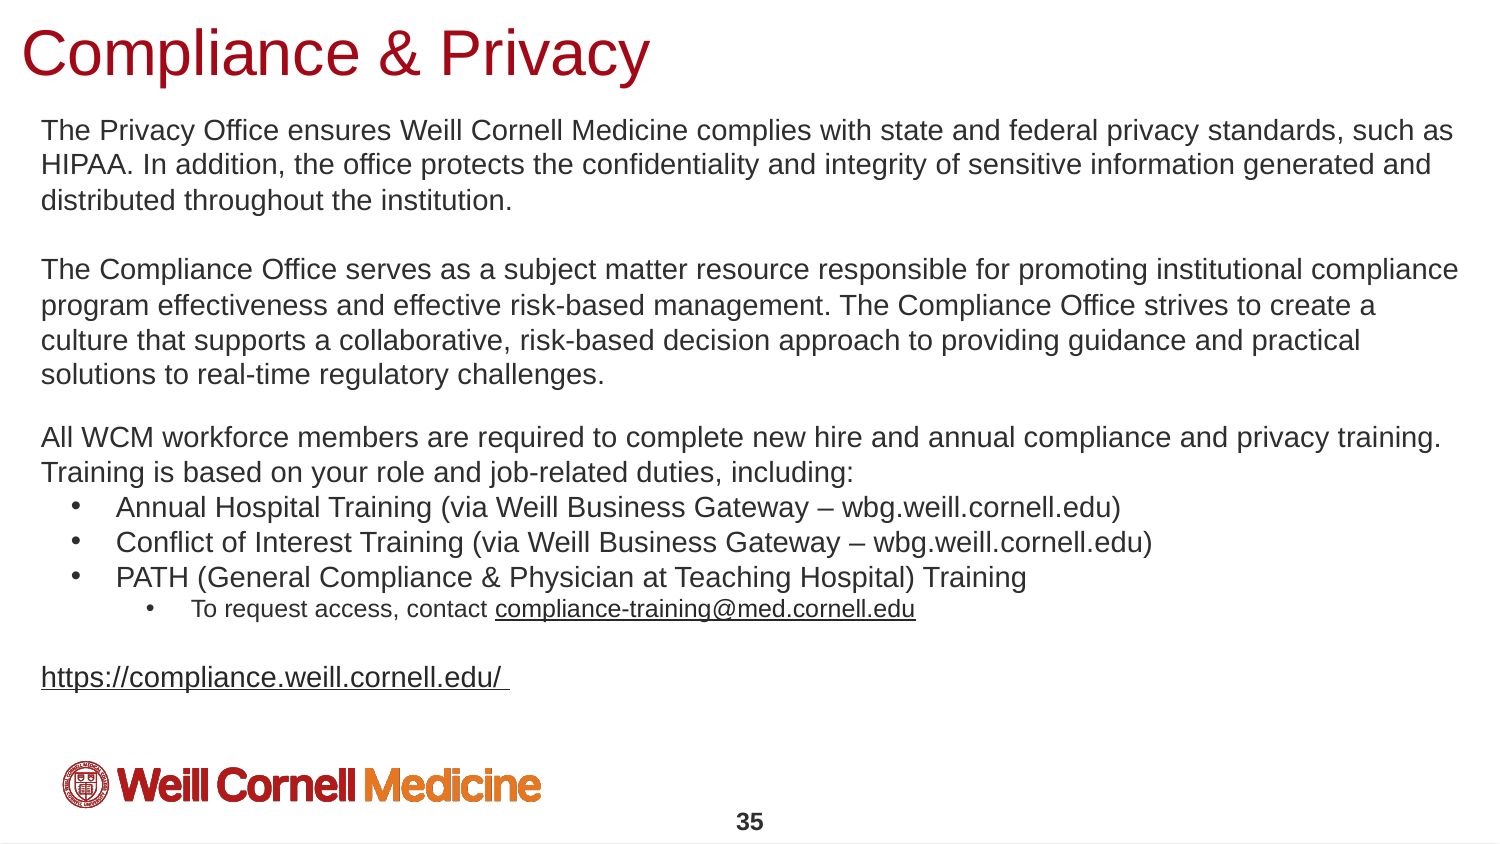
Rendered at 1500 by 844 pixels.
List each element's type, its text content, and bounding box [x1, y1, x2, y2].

text_box The Privacy Office ensures Weill Cornell Medicine complies with state and federal privacy standards, such as HIPAA. In addition, the office protects the confidentiality and integrity of sensitive information generated and distributed throughout the institution. The Compliance Office serves as a subject matter resource responsible for promoting institutional compliance program effectiveness and effective risk-based management. The Compliance Office strives to create a culture that supports a collaborative, risk-based decision approach to providing guidance and practical solutions to real-time regulatory challenges. All WCM workforce members are required to complete new hire and annual compliance and privacy training. Training is based on your role and job-related duties, including: Annual Hospital Training (via Weill Business Gateway – wbg.weill.cornell.edu) Conflict of Interest Training (via Weill Business Gateway – wbg.weill.cornell.edu) PATH (General Compliance & Physician at Teaching Hospital) Training To request access, contact compliance-training@med.cornell.edu https://compliance.weill.cornell.edu/ [25, 103, 1478, 701]
text_box [20, 128, 1478, 737]
picture [60, 737, 573, 823]
title Compliance & Privacy [21, 11, 1371, 97]
